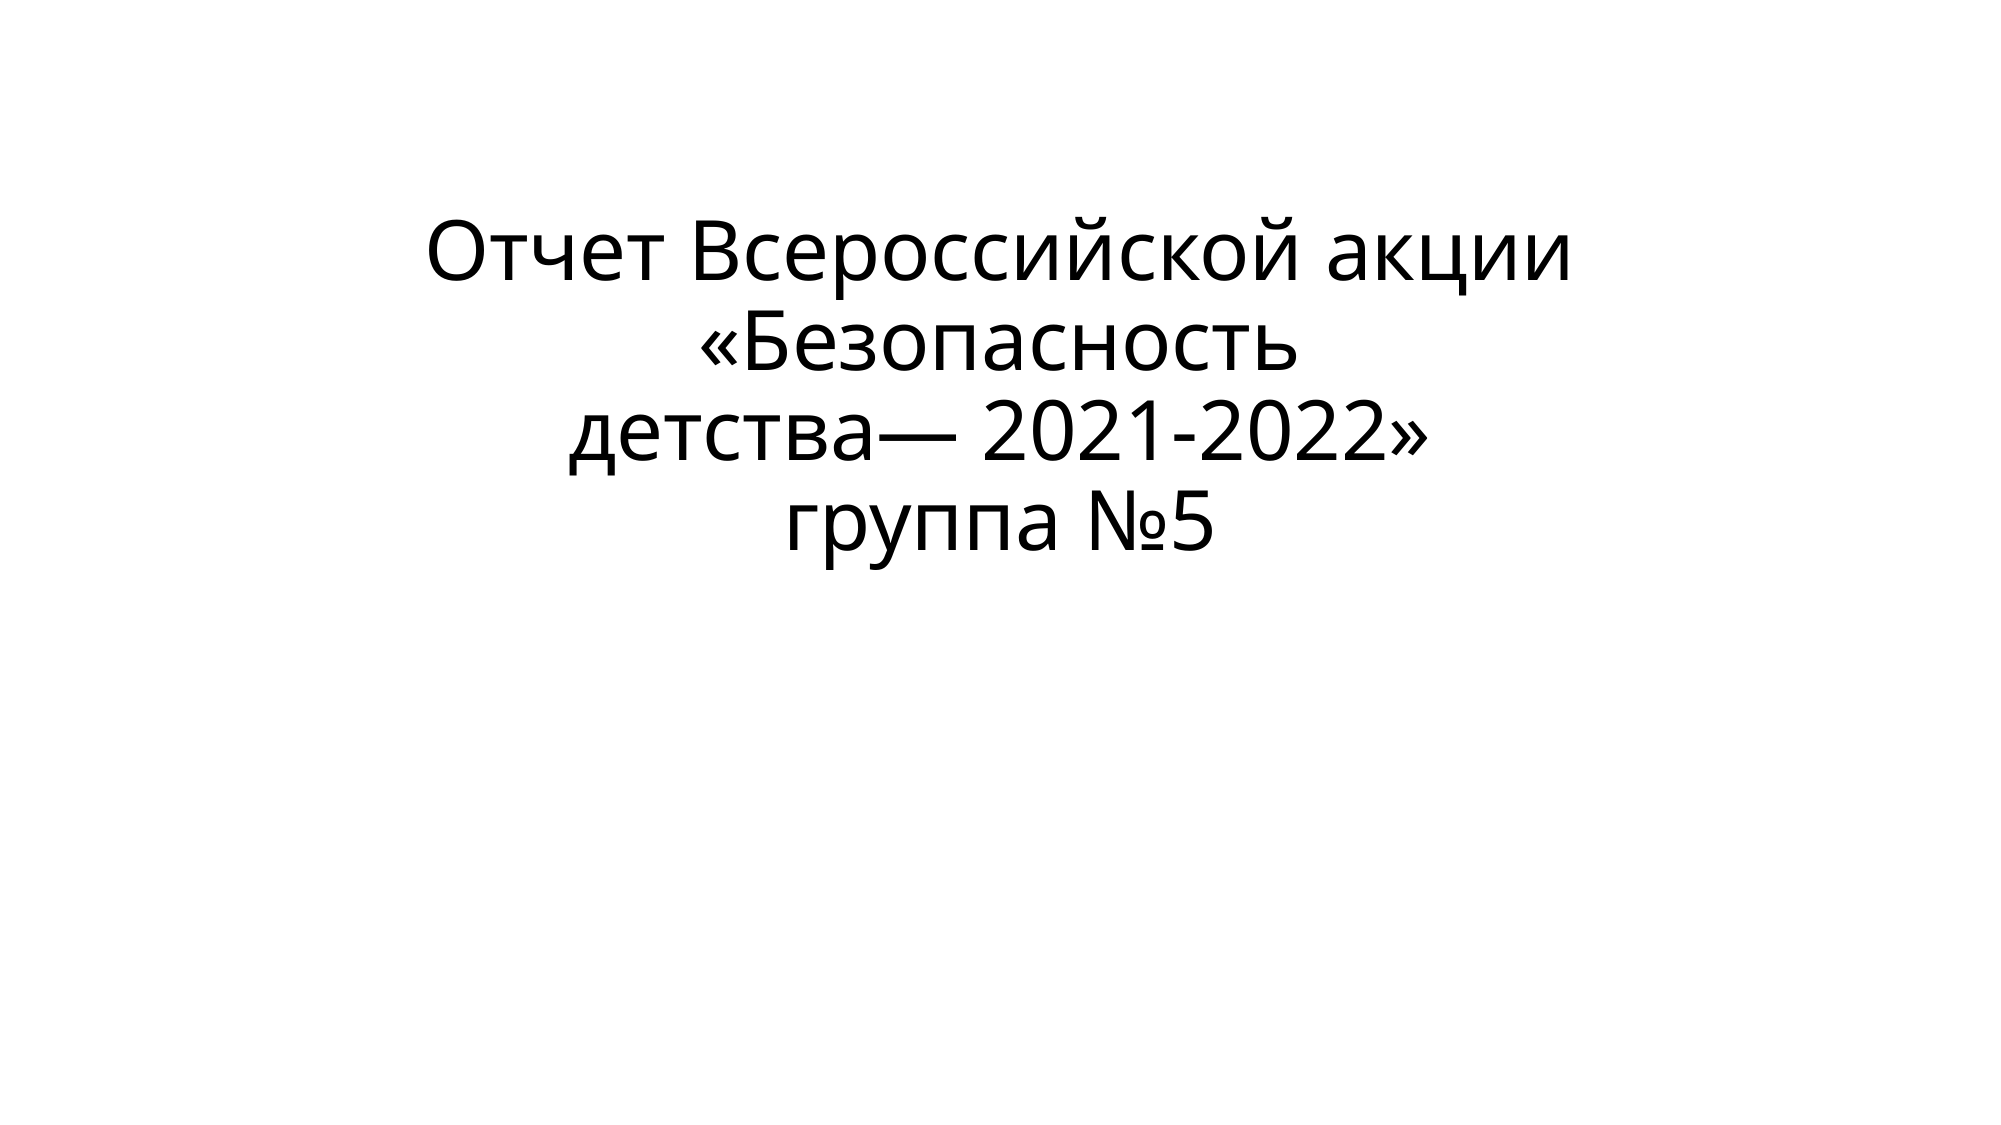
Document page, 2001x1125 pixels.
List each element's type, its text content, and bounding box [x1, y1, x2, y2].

title Отчет Всероссийской акции «Безопасность детства— 2021-2022» группа №5 [249, 184, 1750, 576]
